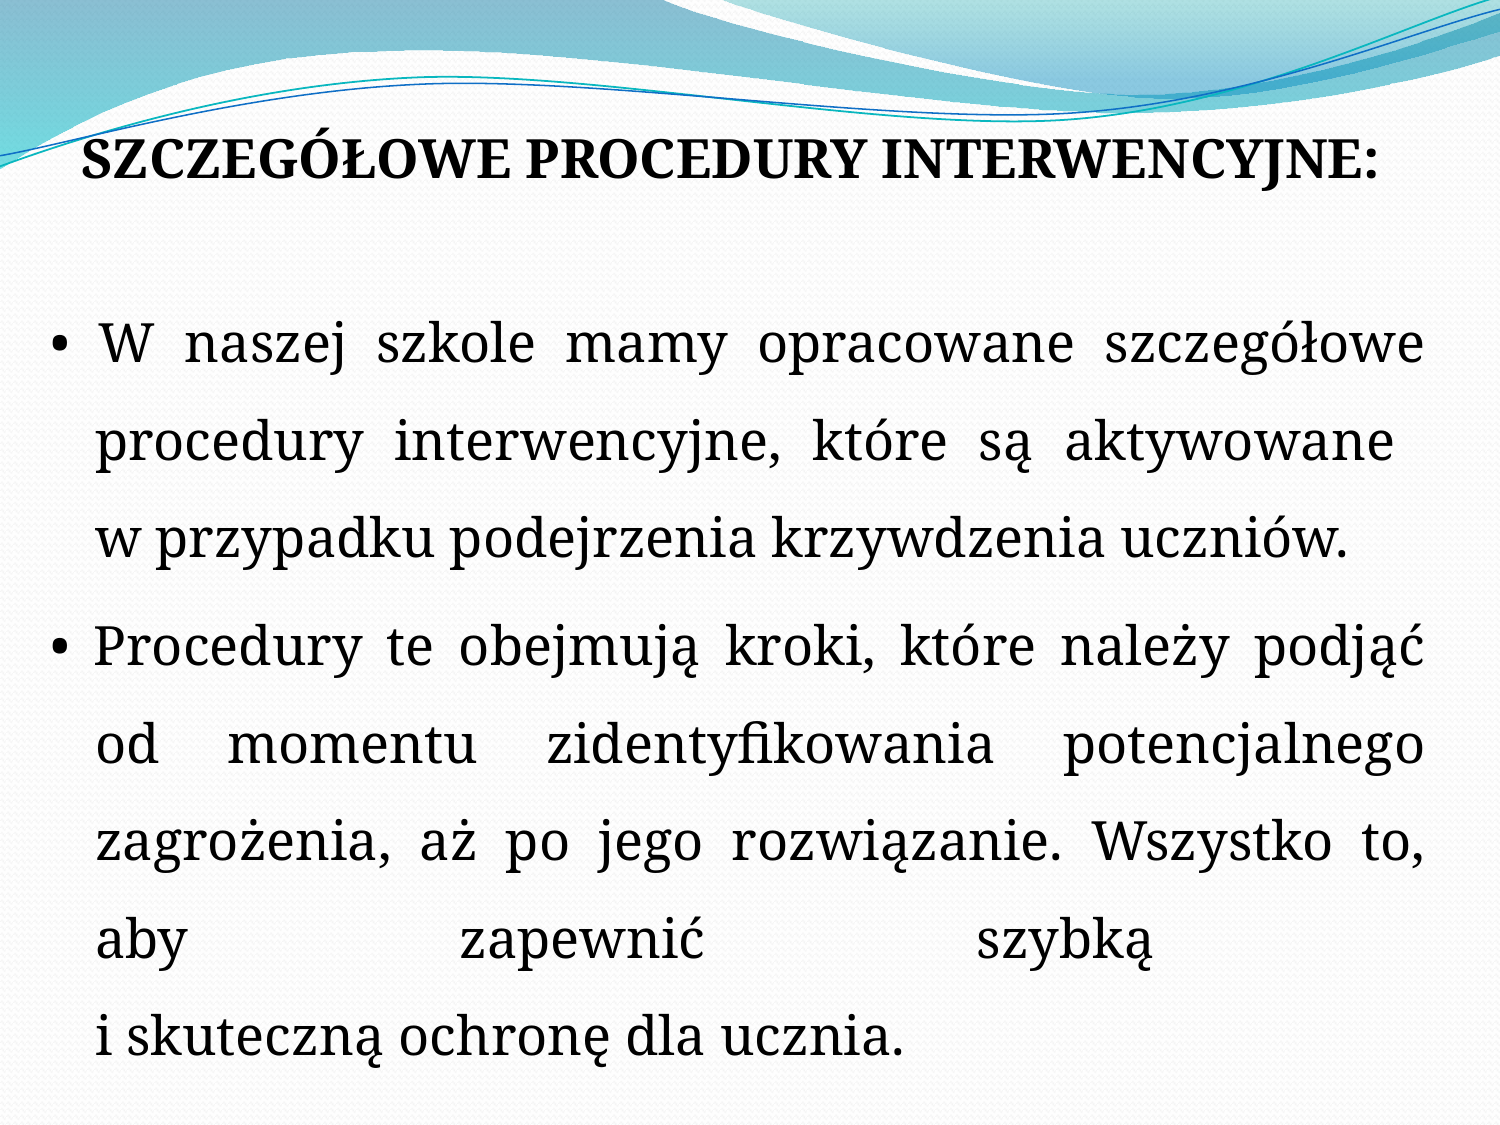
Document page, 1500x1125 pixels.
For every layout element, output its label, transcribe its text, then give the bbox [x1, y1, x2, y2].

list SZCZEGÓŁOWE PROCEDURY INTERWENCYJNE: • W naszej szkole mamy opracowane szczegółowe procedury interwencyjne, które są aktywowane w przypadku podejrzenia krzywdzenia uczniów. • Procedury te obejmują kroki, które należy podjąć od momentu zidentyfikowania potencjalnego zagrożenia, aż po jego rozwiązanie. Wszystko to, aby zapewnić szybką i skuteczną ochronę dla ucznia. [35, 117, 1442, 1055]
